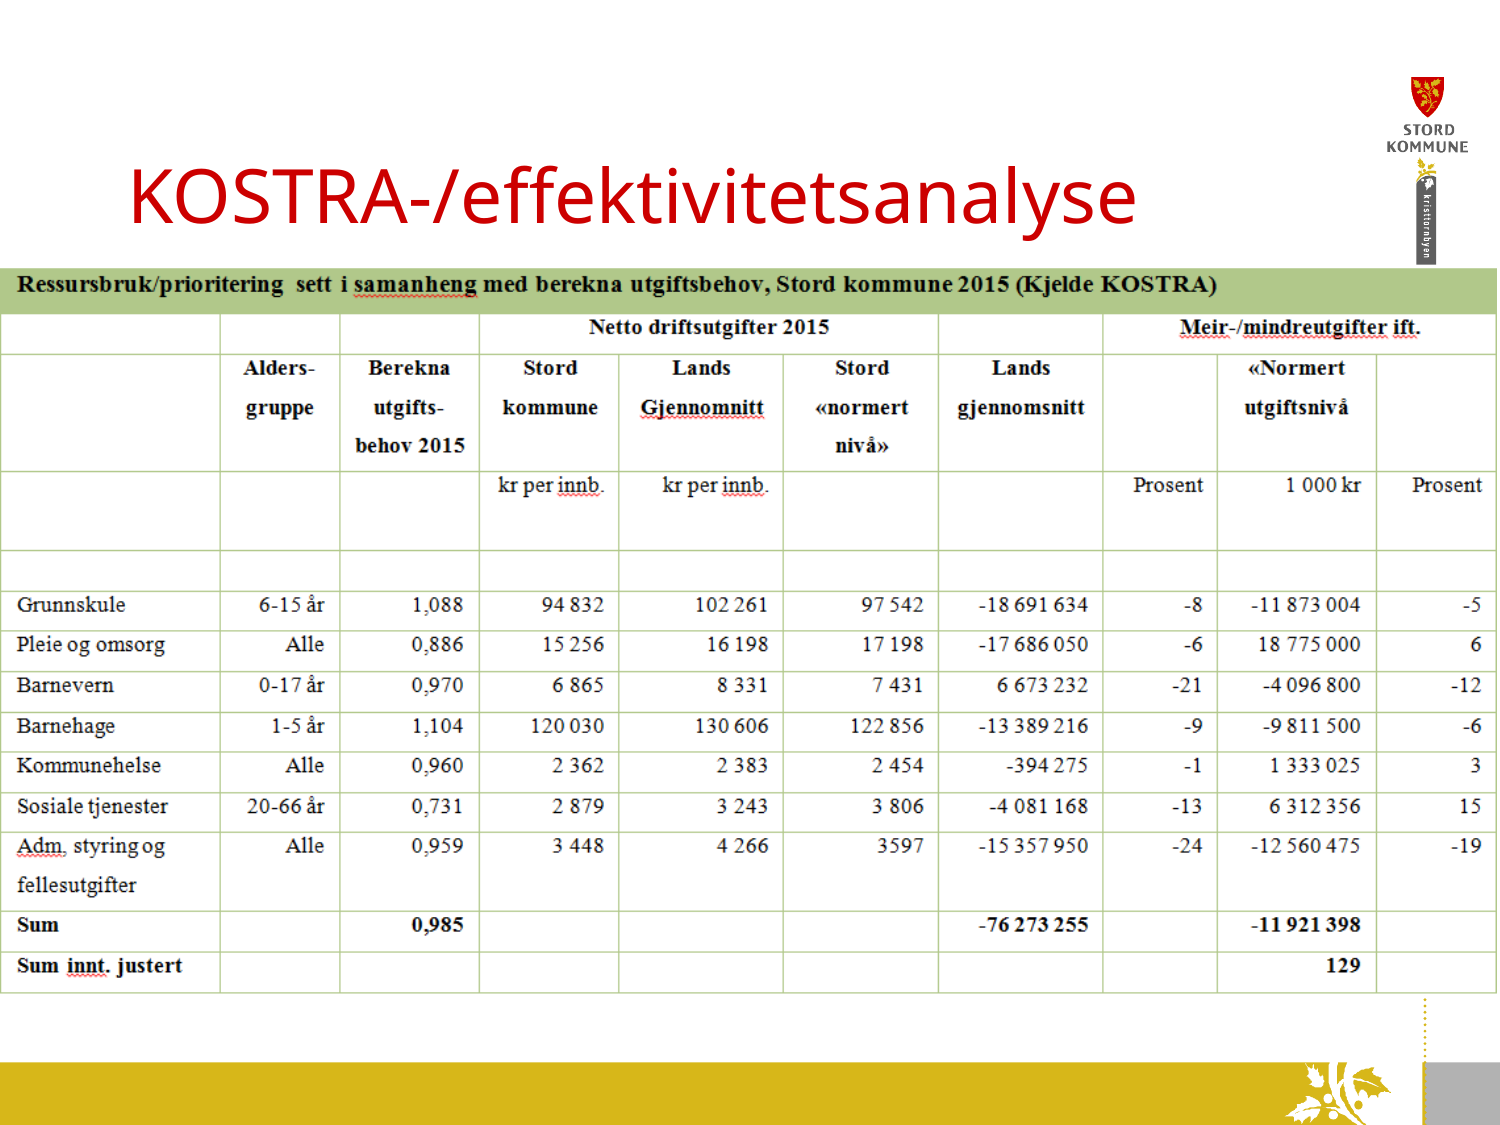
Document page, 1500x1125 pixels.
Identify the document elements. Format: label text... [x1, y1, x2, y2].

picture [0, 266, 1497, 995]
title KOSTRA-/effektivitetsanalyse [112, 99, 1388, 265]
